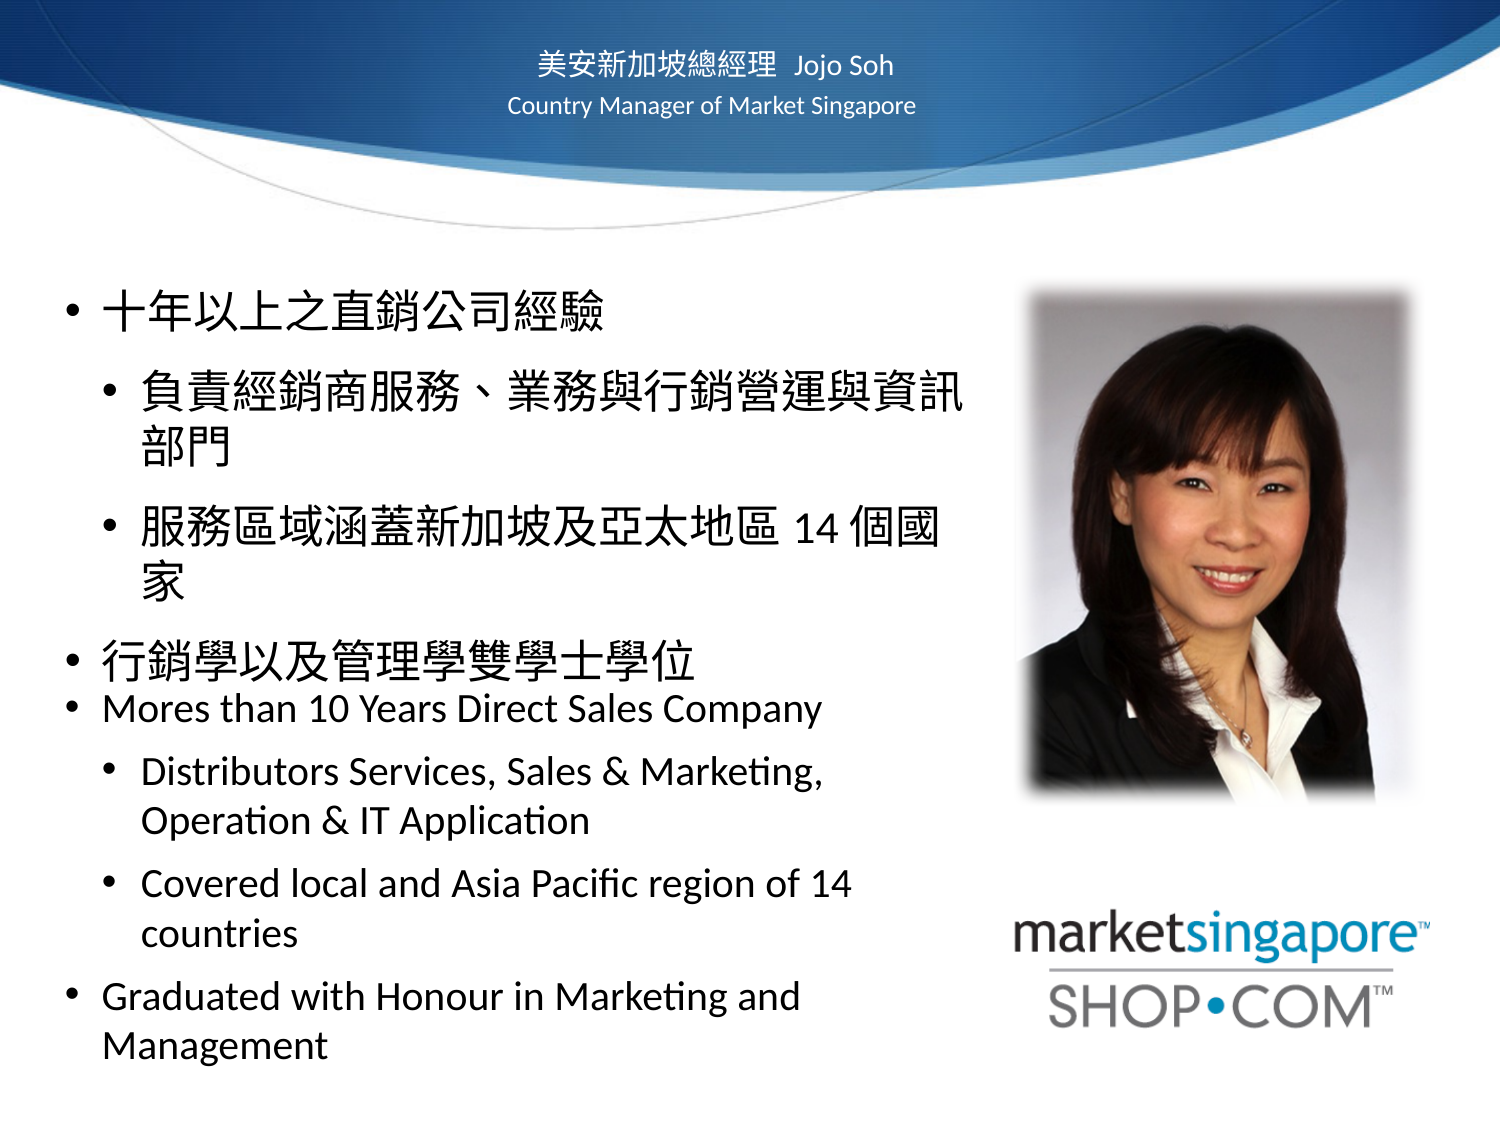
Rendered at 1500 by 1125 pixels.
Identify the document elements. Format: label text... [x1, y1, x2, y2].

text_box Mores than 10 Years Direct Sales Company Distributors Services, Sales & Marketing, Operation & IT Application Covered local and Asia Pacific region of 14 countries Graduated with Honour in Marketing and Management [50, 673, 988, 1076]
picture [0, 0, 1500, 1125]
text_box 十年以上之直銷公司經驗 負責經銷商服務、業務與行銷營運與資訊部門 服務區域涵蓋新加坡及亞太地區14個國家 行銷學以及管理學雙學士學位 [50, 275, 986, 673]
title 美安新加坡總經理 Jojo Soh Country Manager of Market Singapore [200, 37, 1232, 130]
